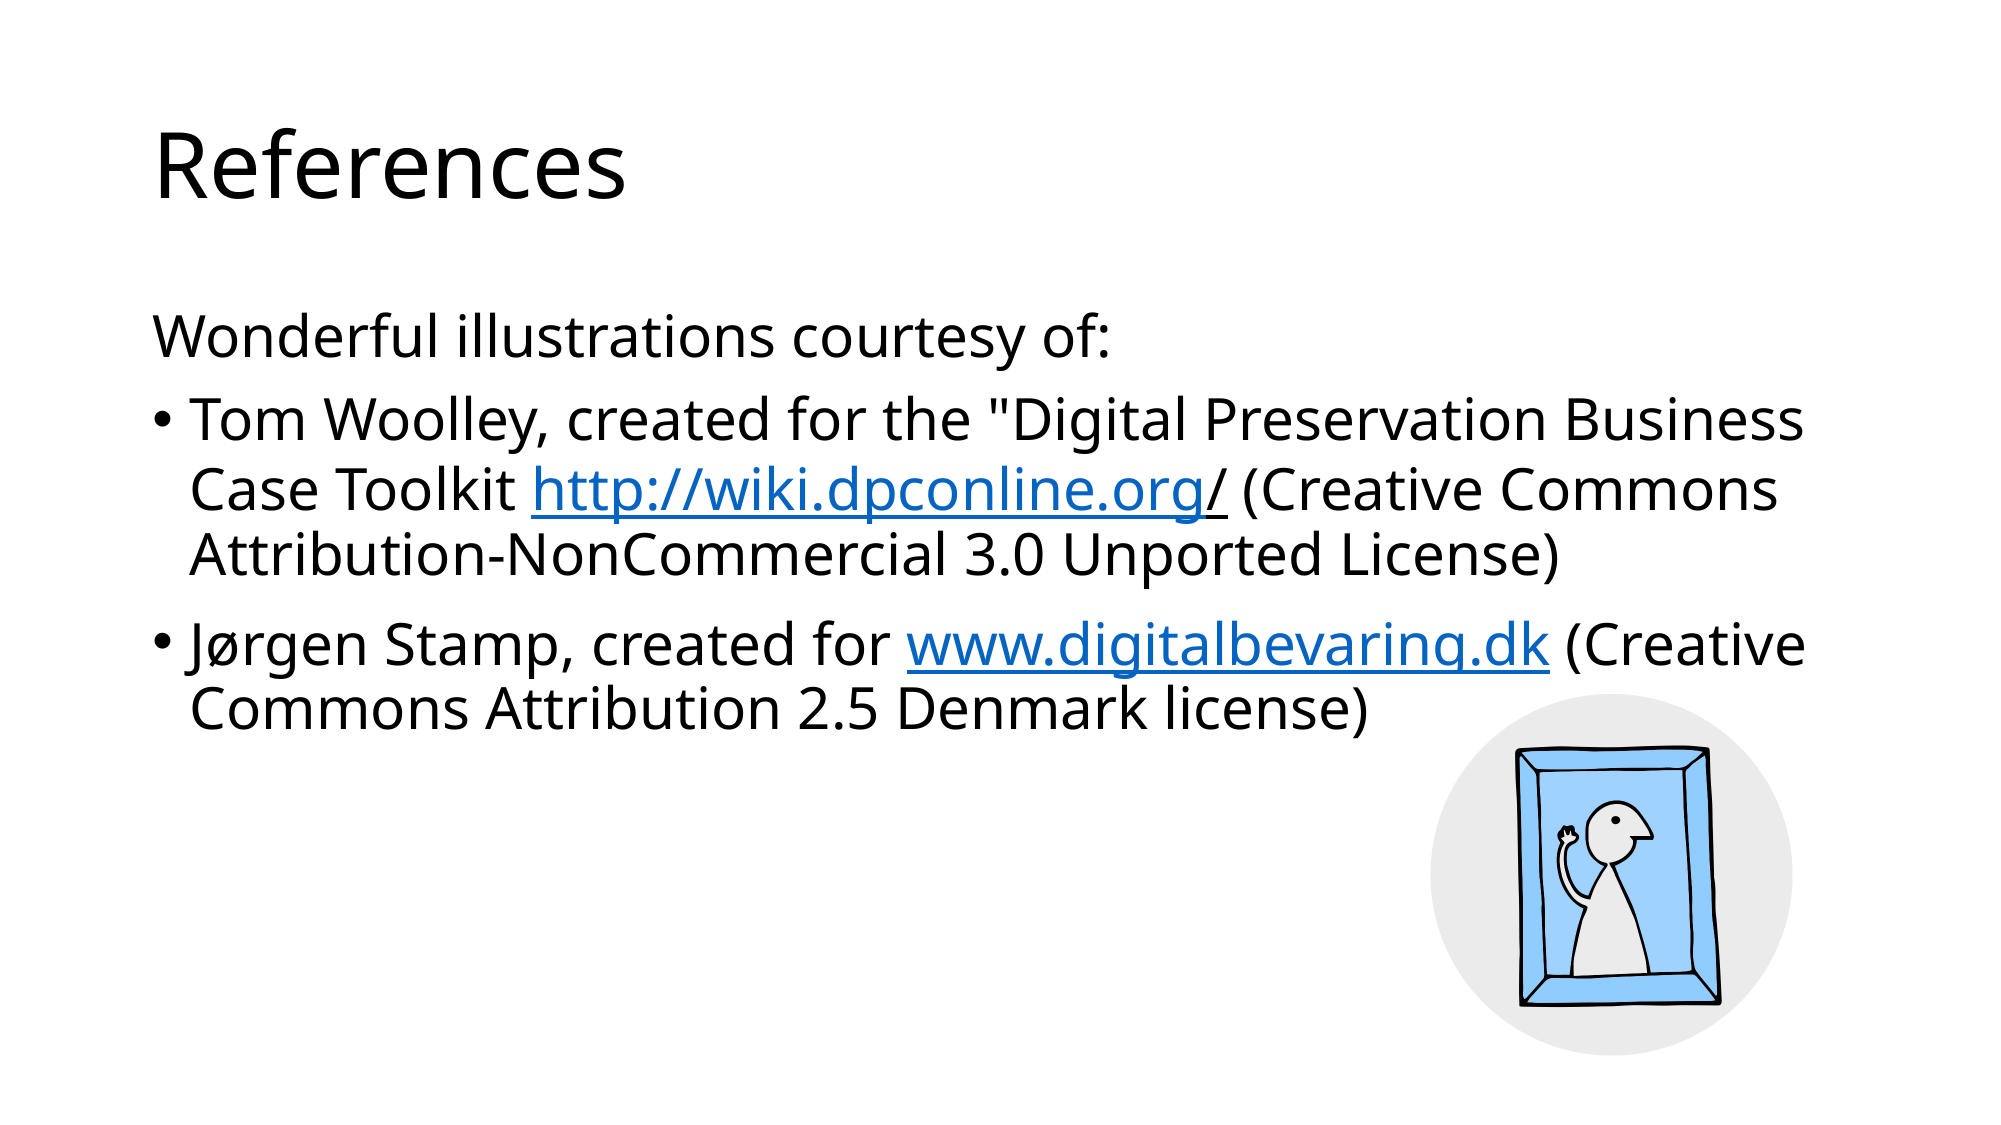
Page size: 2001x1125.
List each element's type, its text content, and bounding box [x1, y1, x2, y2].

title References [137, 59, 1863, 278]
picture [1411, 674, 1812, 1075]
list Wonderful illustrations courtesy of: Tom Woolley, created for the "Digital Preservation Business Case Toolkit http://wiki.dpconline.org/ (Creative Commons Attribution-NonCommercial 3.0 Unported License) Jørgen Stamp, created for www.digitalbevaring.dk (Creative Commons Attribution 2.5 Denmark license) [137, 299, 1863, 1014]
